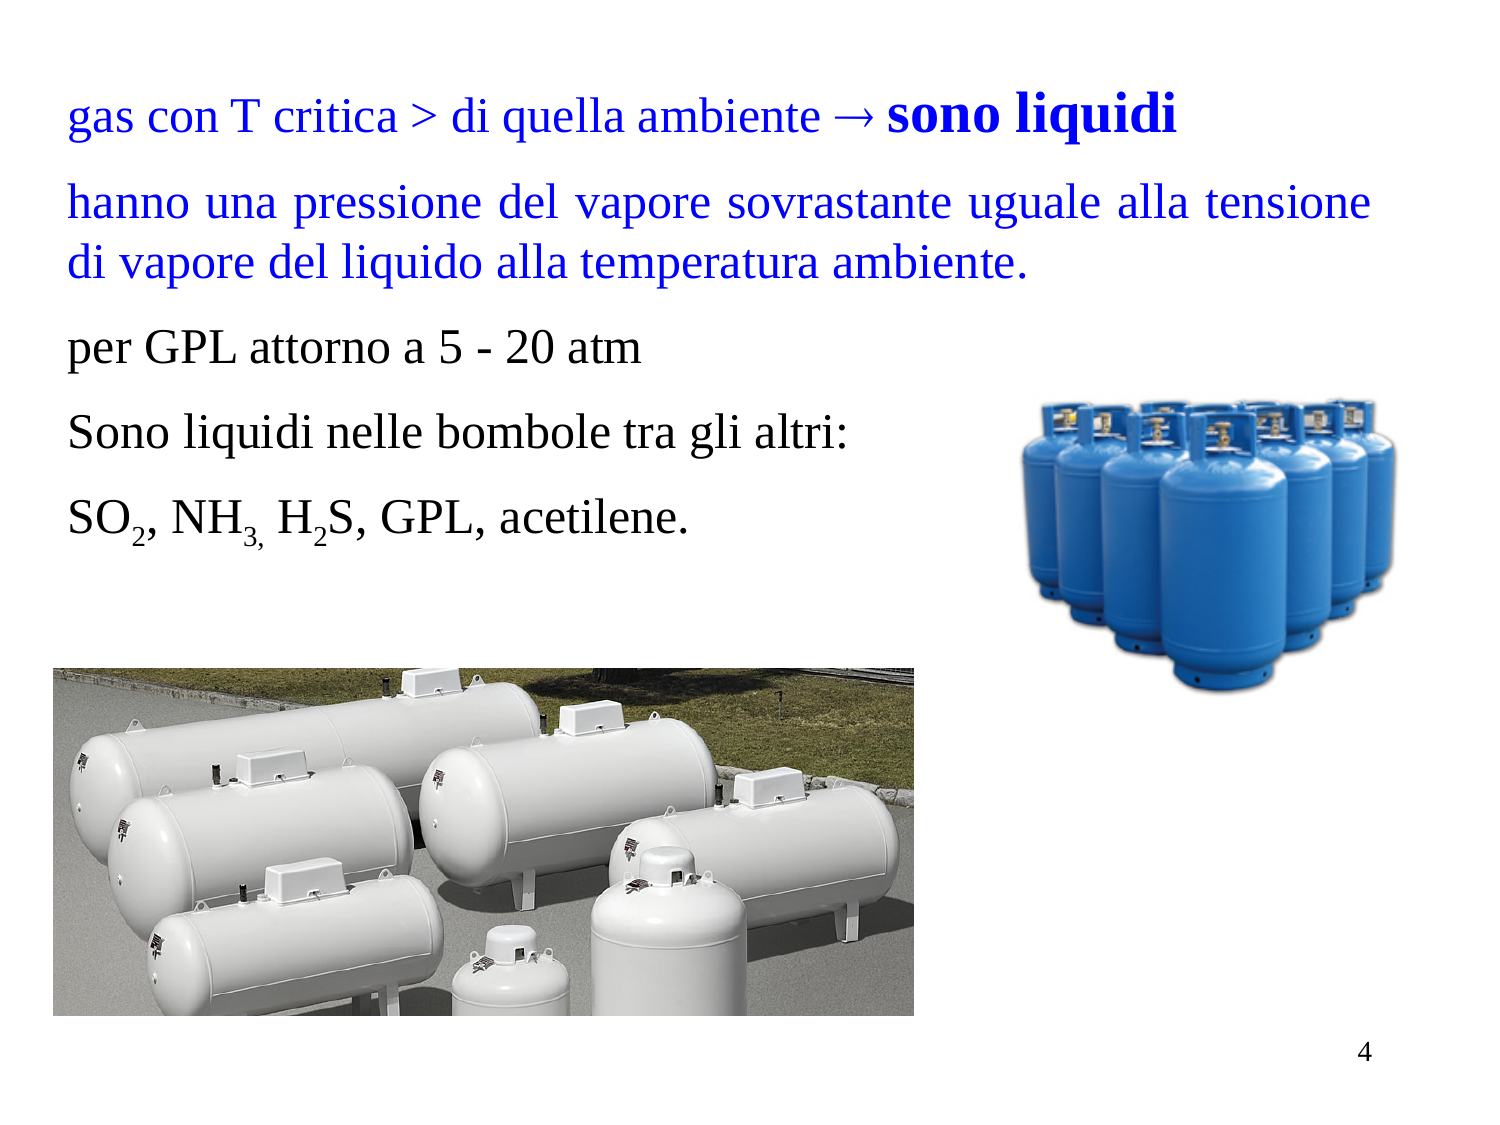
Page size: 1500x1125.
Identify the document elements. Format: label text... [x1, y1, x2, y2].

slide_number 4 [1074, 1025, 1388, 1100]
text_box gas con T critica > di quella ambiente  sono liquidi hanno una pressione del vapore sovrastante uguale alla tensione di vapore del liquido alla temperatura ambiente. per GPL attorno a 5 - 20 atm Sono liquidi nelle bombole tra gli altri: SO2, NH3, H2S, GPL, acetilene. [53, 66, 1388, 560]
picture [52, 668, 915, 1016]
picture [974, 337, 1466, 708]
